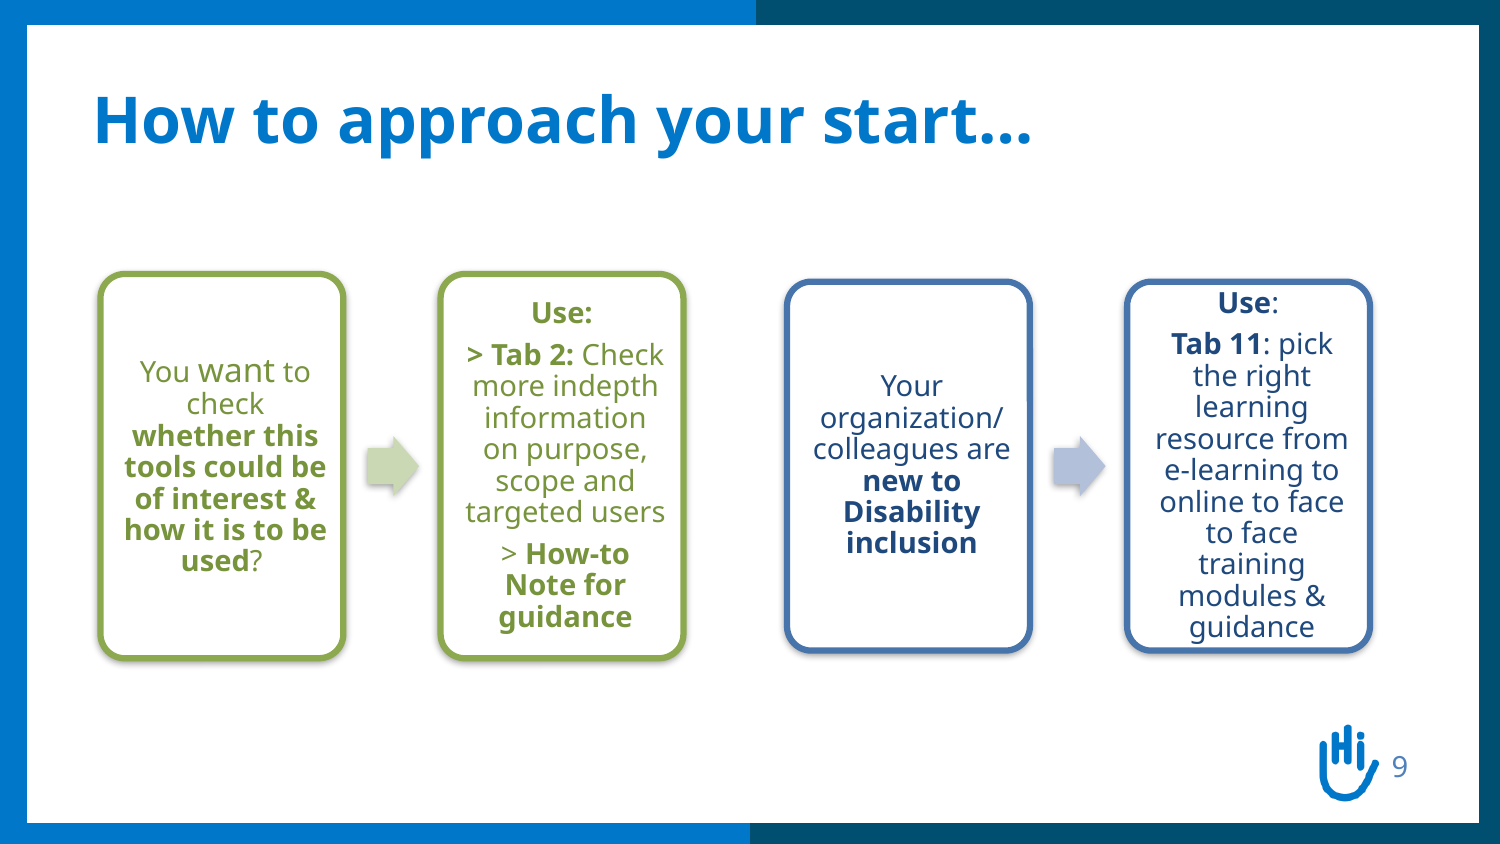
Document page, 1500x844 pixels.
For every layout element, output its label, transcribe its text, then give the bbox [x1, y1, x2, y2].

title How to approach your start… [80, 60, 1420, 175]
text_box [786, 259, 1371, 674]
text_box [100, 203, 684, 729]
picture [1308, 713, 1387, 812]
